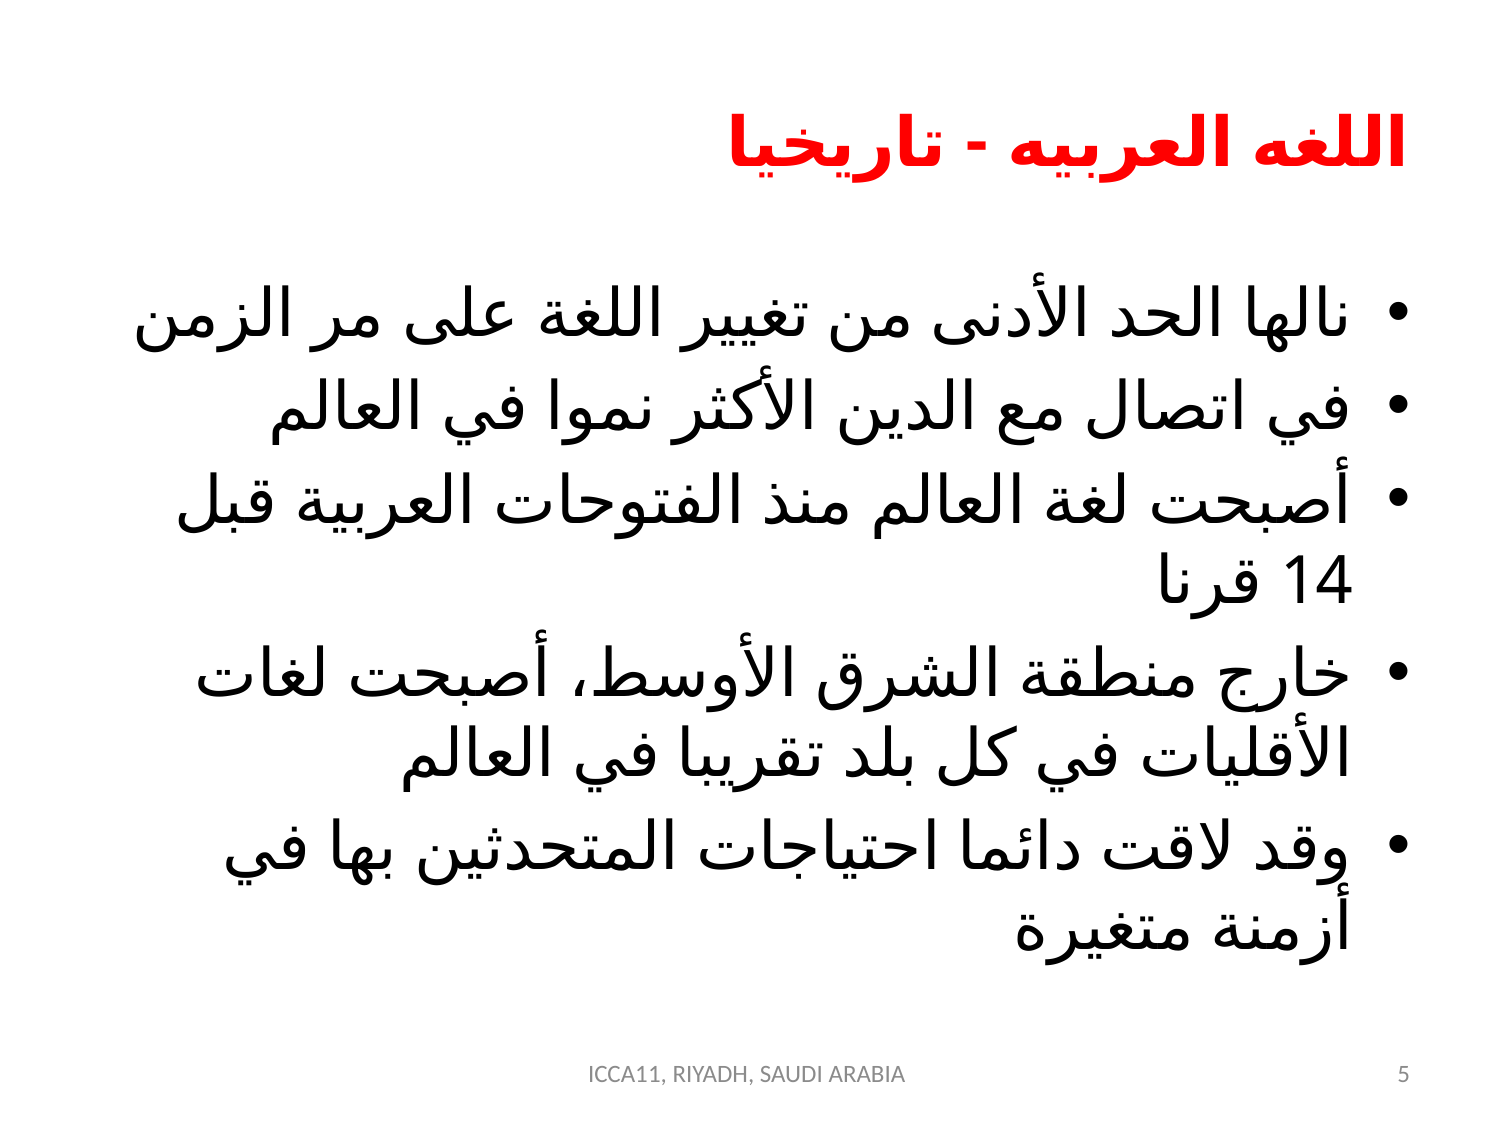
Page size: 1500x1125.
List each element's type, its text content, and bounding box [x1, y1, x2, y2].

footer ICCA11, RIYADH, SAUDI ARABIA [512, 1042, 988, 1103]
title اللغه العربيه - تاريخيا [75, 45, 1425, 233]
slide_number 5 [1074, 1042, 1425, 1103]
list نالها الحد الأدنى من تغيير اللغة على مر الزمن في اتصال مع الدين الأكثر نموا في العالم أصبحت لغة العالم منذ الفتوحات العربية قبل 14 قرنا خارج منطقة الشرق الأوسط، أصبحت لغات الأقليات في كل بلد تقريبا في العالم وقد لاقت دائما احتياجات المتحدثين بها في أزمنة متغيرة [75, 262, 1425, 1005]
